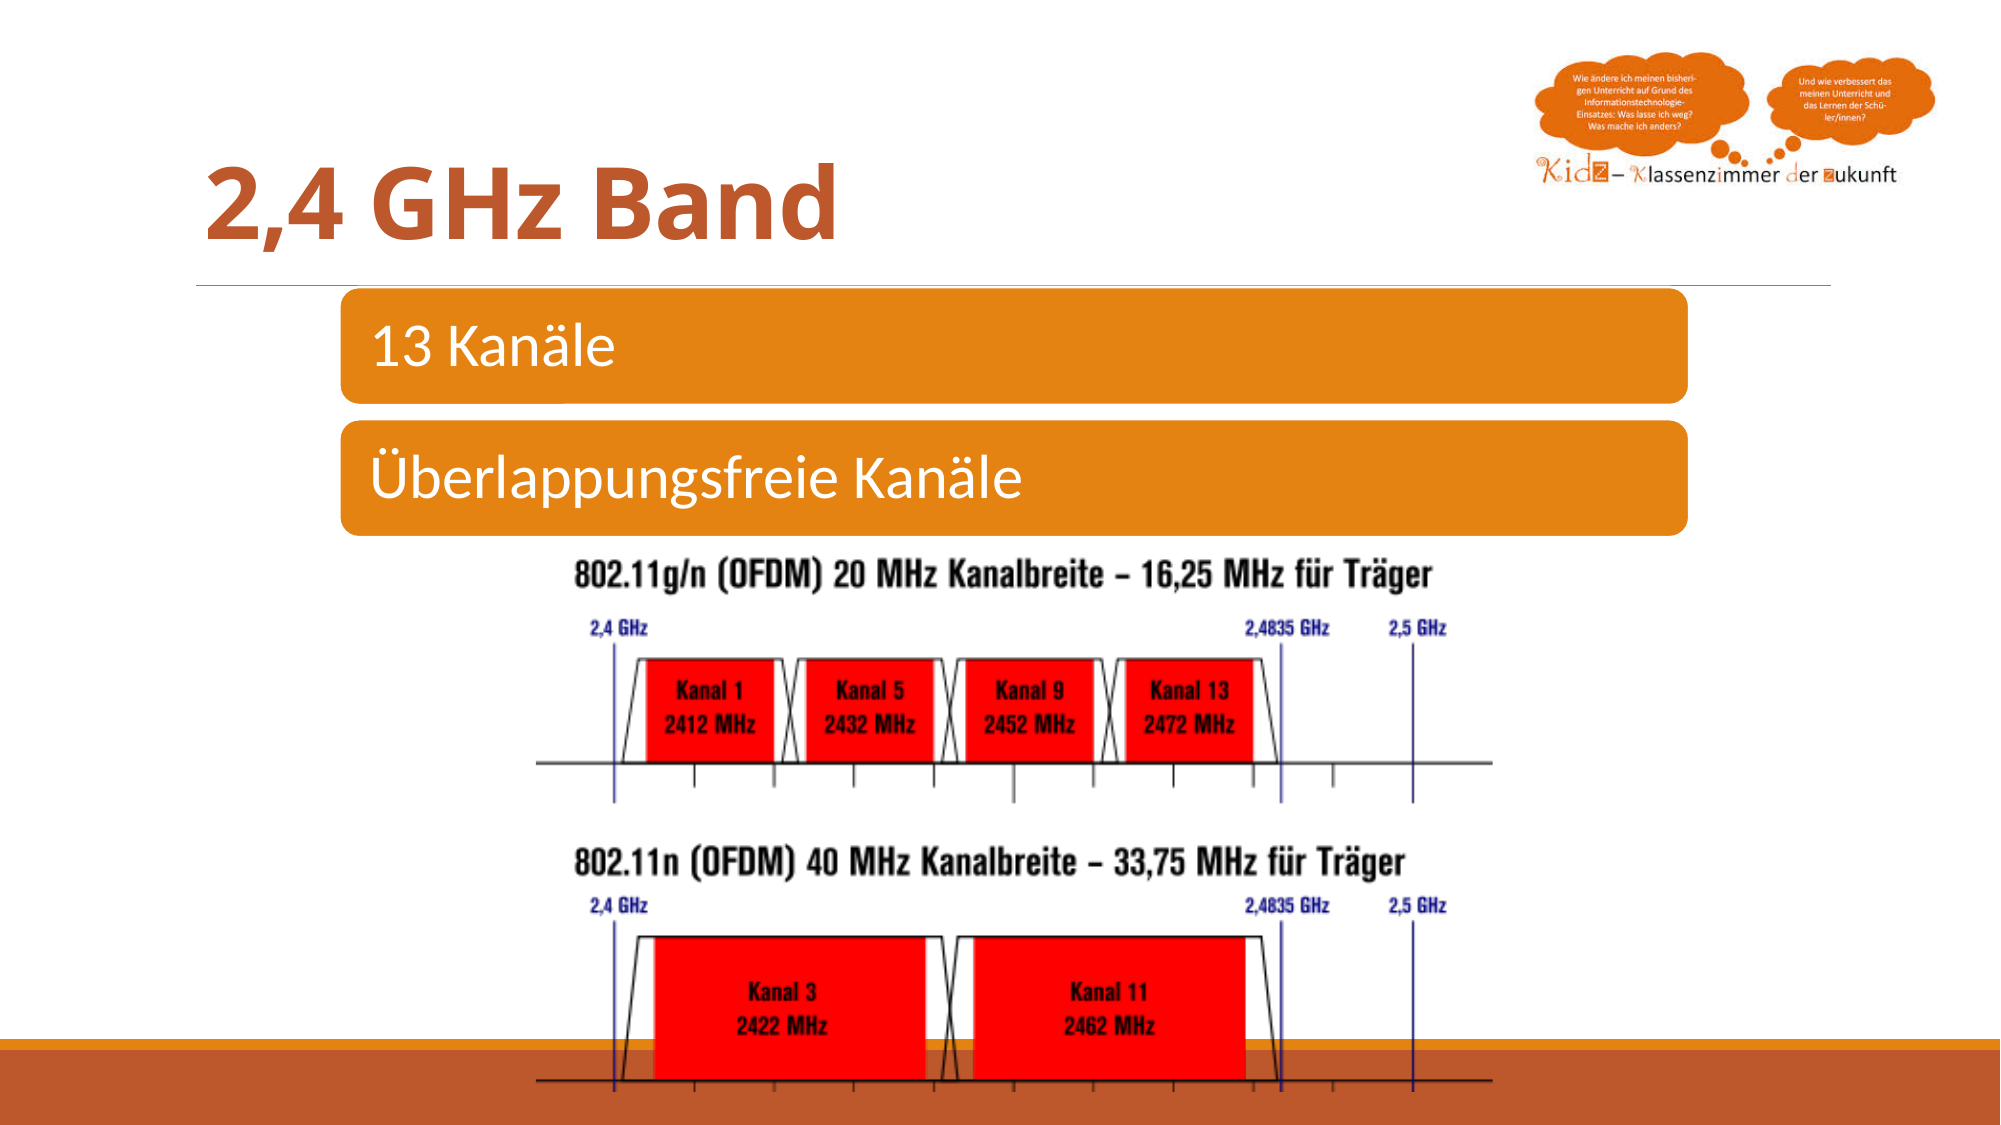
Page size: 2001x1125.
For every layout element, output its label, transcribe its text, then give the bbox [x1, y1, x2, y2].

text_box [338, 285, 1690, 539]
picture [1840, 50, 1938, 187]
title 2,4 GHz Band [189, 50, 1840, 268]
picture [535, 544, 1494, 1092]
